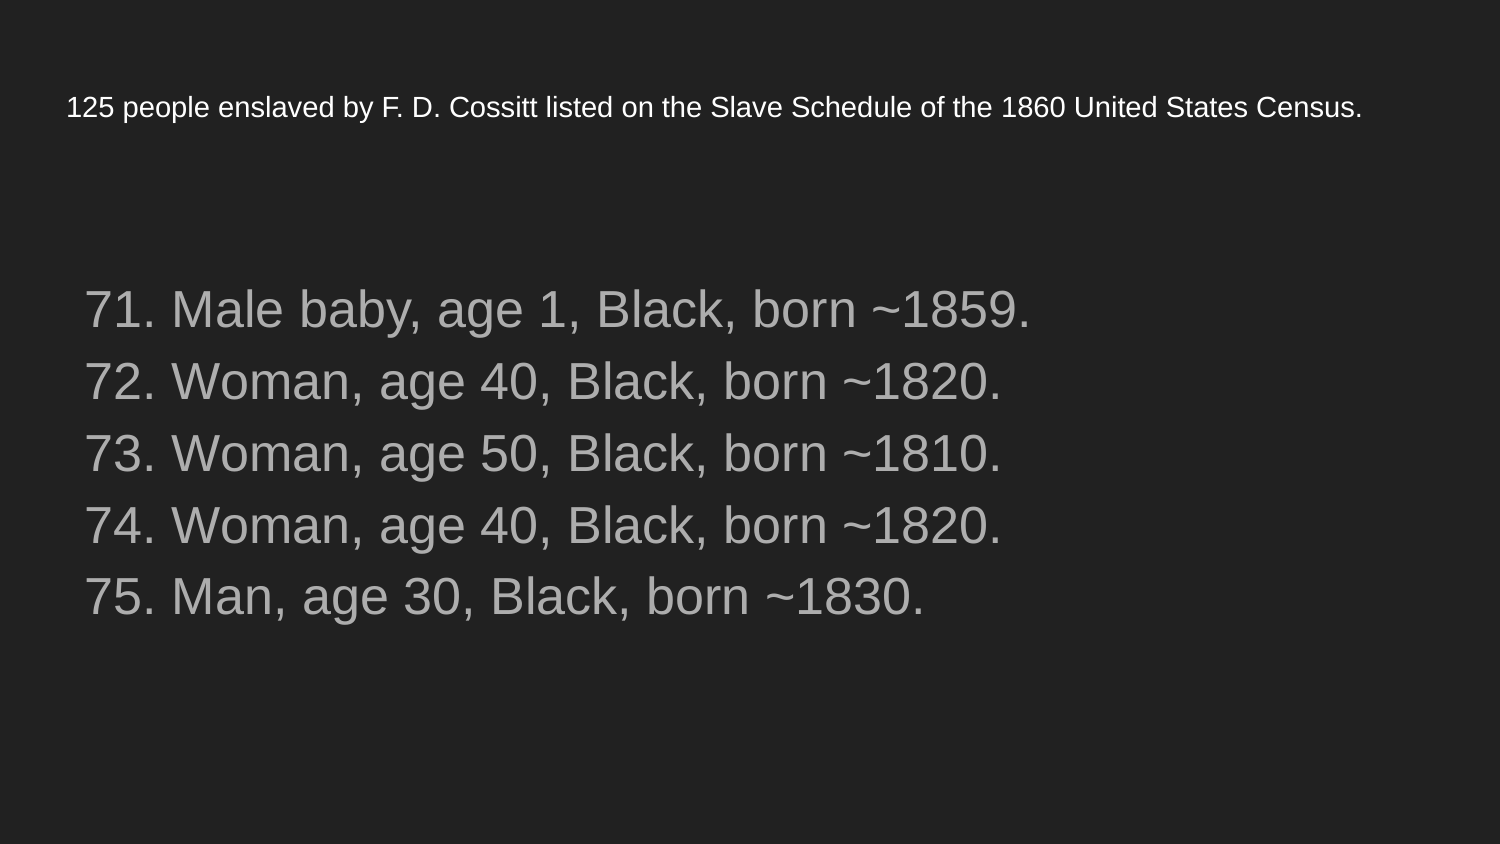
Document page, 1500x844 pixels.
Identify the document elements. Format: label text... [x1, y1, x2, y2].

list 71. Male baby, age 1, Black, born ~1859. 72. Woman, age 40, Black, born ~1820. 73. Woman, age 50, Black, born ~1810. 74. Woman, age 40, Black, born ~1820. 75. Man, age 30, Black, born ~1830. [51, 189, 1449, 750]
title 125 people enslaved by F. D. Cossitt listed on the Slave Schedule of the 1860 United States Census. [51, 72, 1449, 167]
